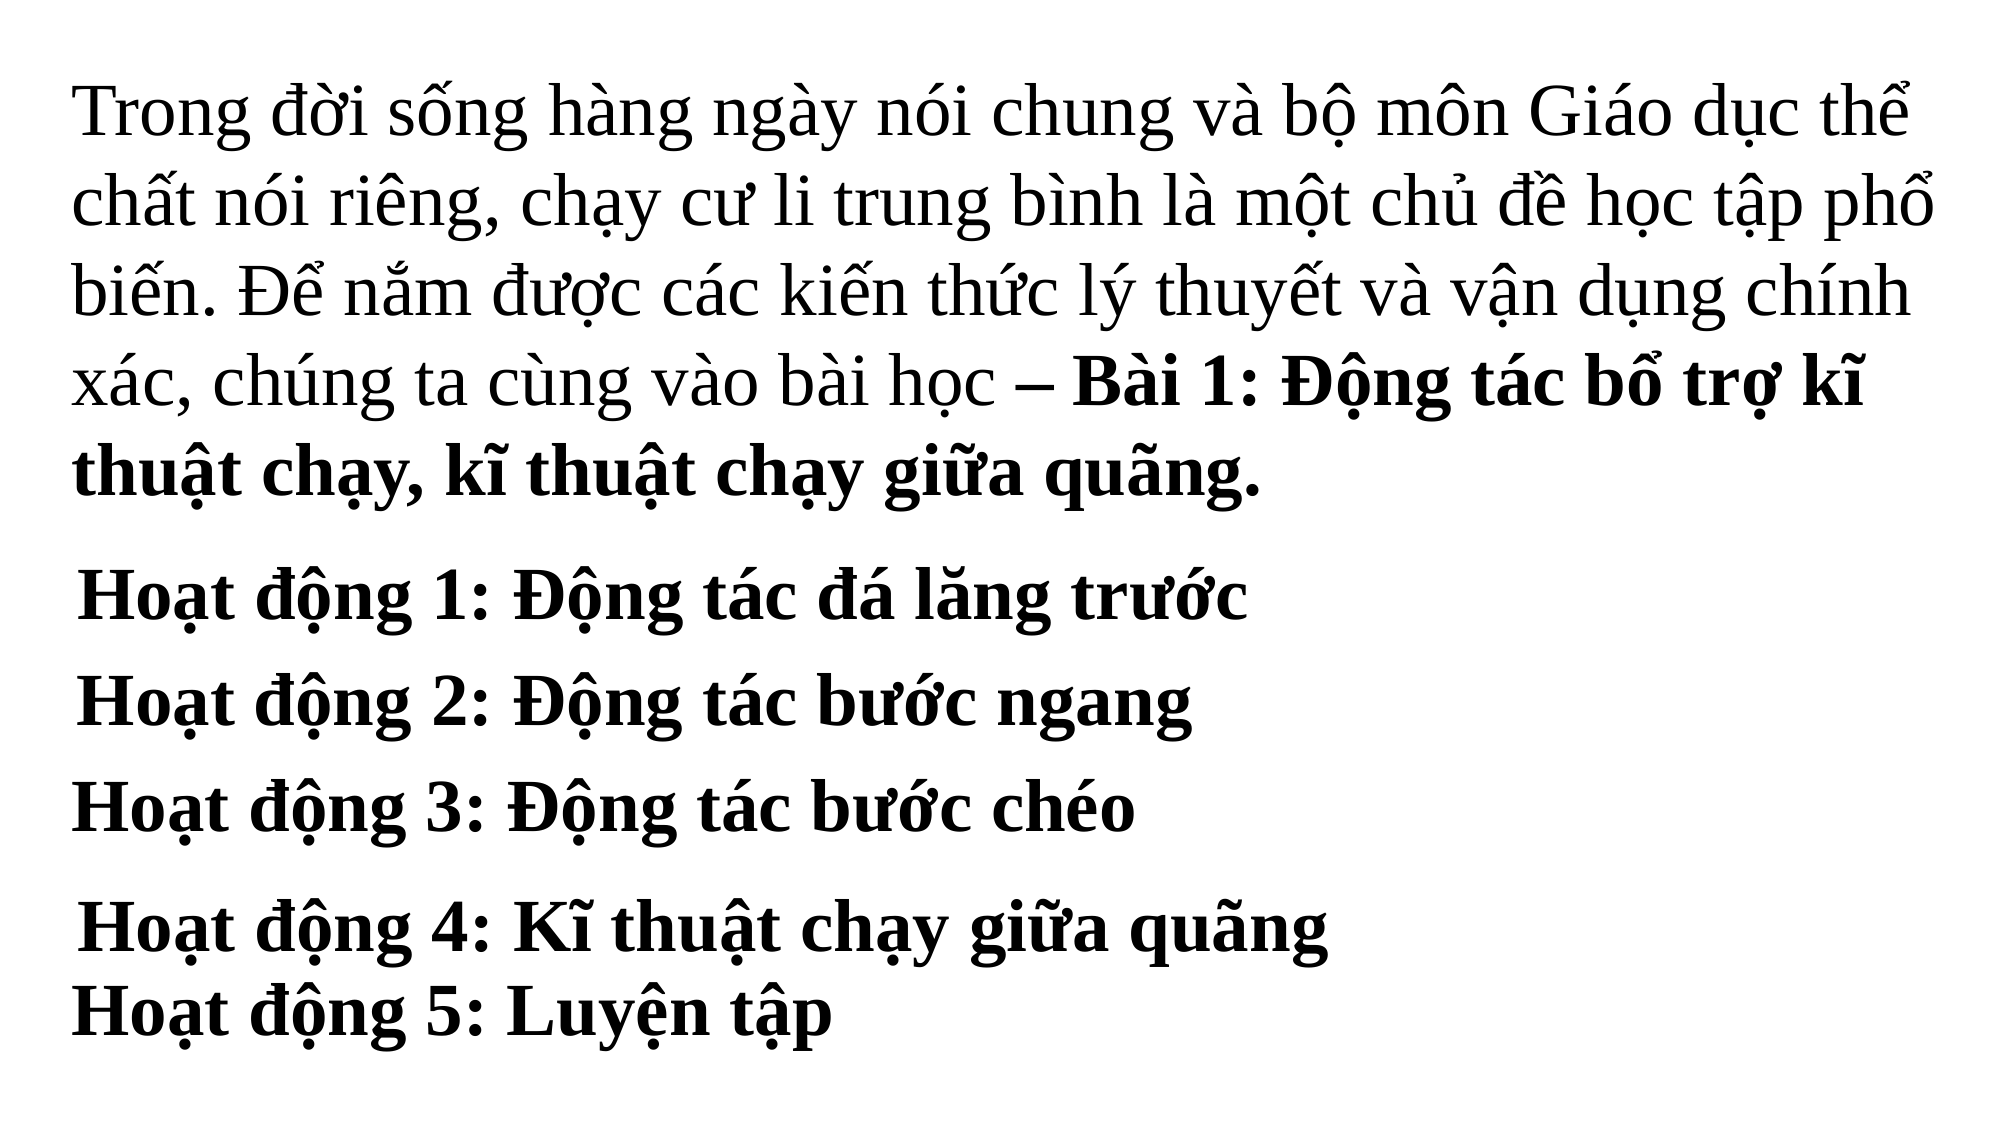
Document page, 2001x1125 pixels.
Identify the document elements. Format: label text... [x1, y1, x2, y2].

text_box Hoạt động 1: Động tác đá lăng trước [62, 537, 1265, 643]
text_box Hoạt động 5: Luyện tập [56, 952, 1182, 1058]
text_box Trong đời sống hàng ngày nói chung và bộ môn Giáo dục thể chất nói riêng, chạy cư li trung bình là một chủ đề học tập phổ biến. Để nắm được các kiến thức lý thuyết và vận dụng chính xác, chúng ta cùng vào bài học – Bài 1: Động tác bổ trợ kĩ thuật chạy, kĩ thuật chạy giữa quãng. [56, 52, 1955, 518]
text_box Hoạt động 3: Động tác bước chéo [56, 749, 1445, 855]
text_box Hoạt động 4: Kĩ thuật chạy giữa quãng [62, 824, 1345, 975]
text_box Hoạt động 2: Động tác bước ngang [62, 643, 1208, 749]
